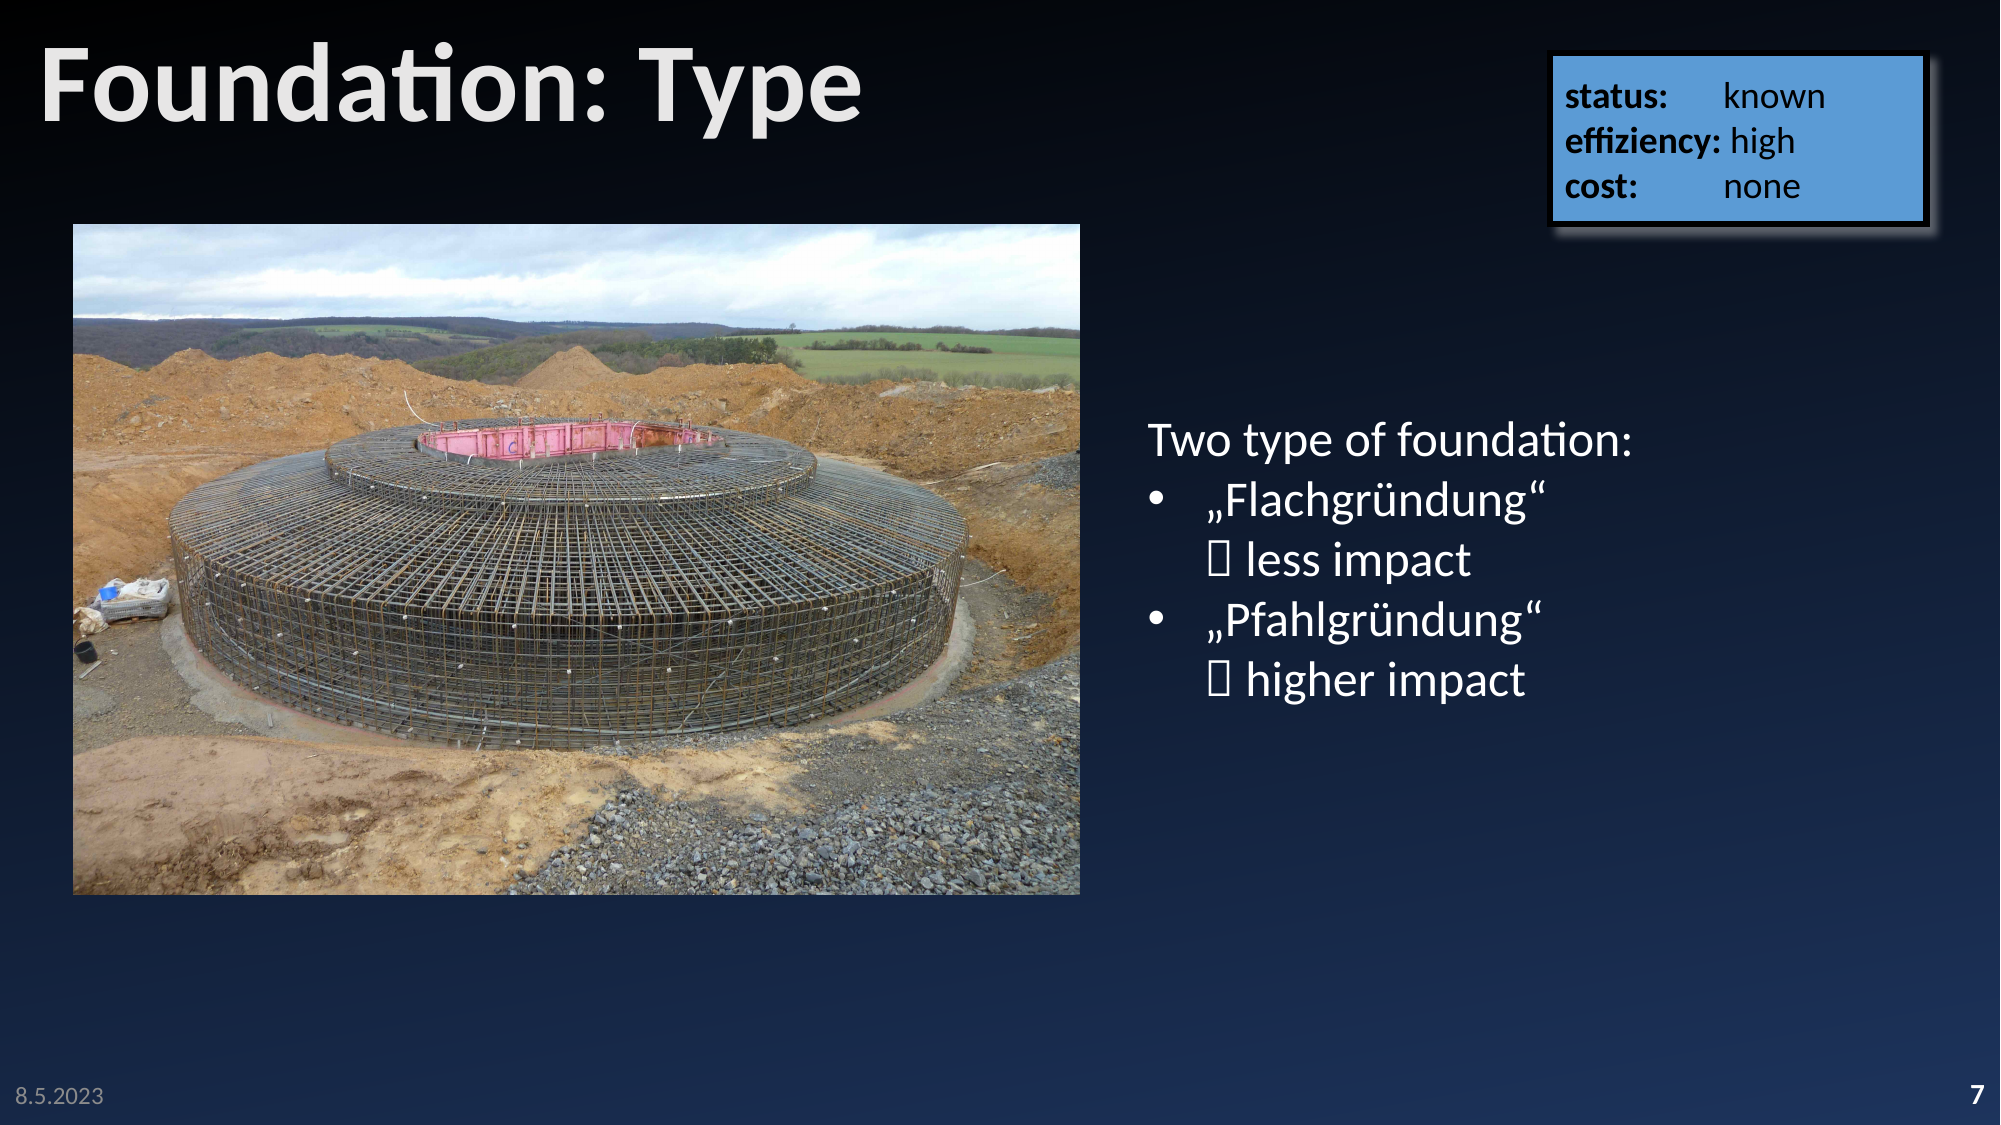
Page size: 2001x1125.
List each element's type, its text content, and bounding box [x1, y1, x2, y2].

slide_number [0, 1065, 450, 1125]
text_box Foundation: Type [24, 1, 882, 152]
text_box Two type of foundation: „Flachgründung“  less impact „Pfahlgründung“  higher impact [1133, 399, 1911, 715]
text_box status: known effiziency: high cost: none [1549, 52, 1928, 225]
picture [73, 224, 1080, 895]
slide_number 7 [1550, 1062, 2000, 1123]
